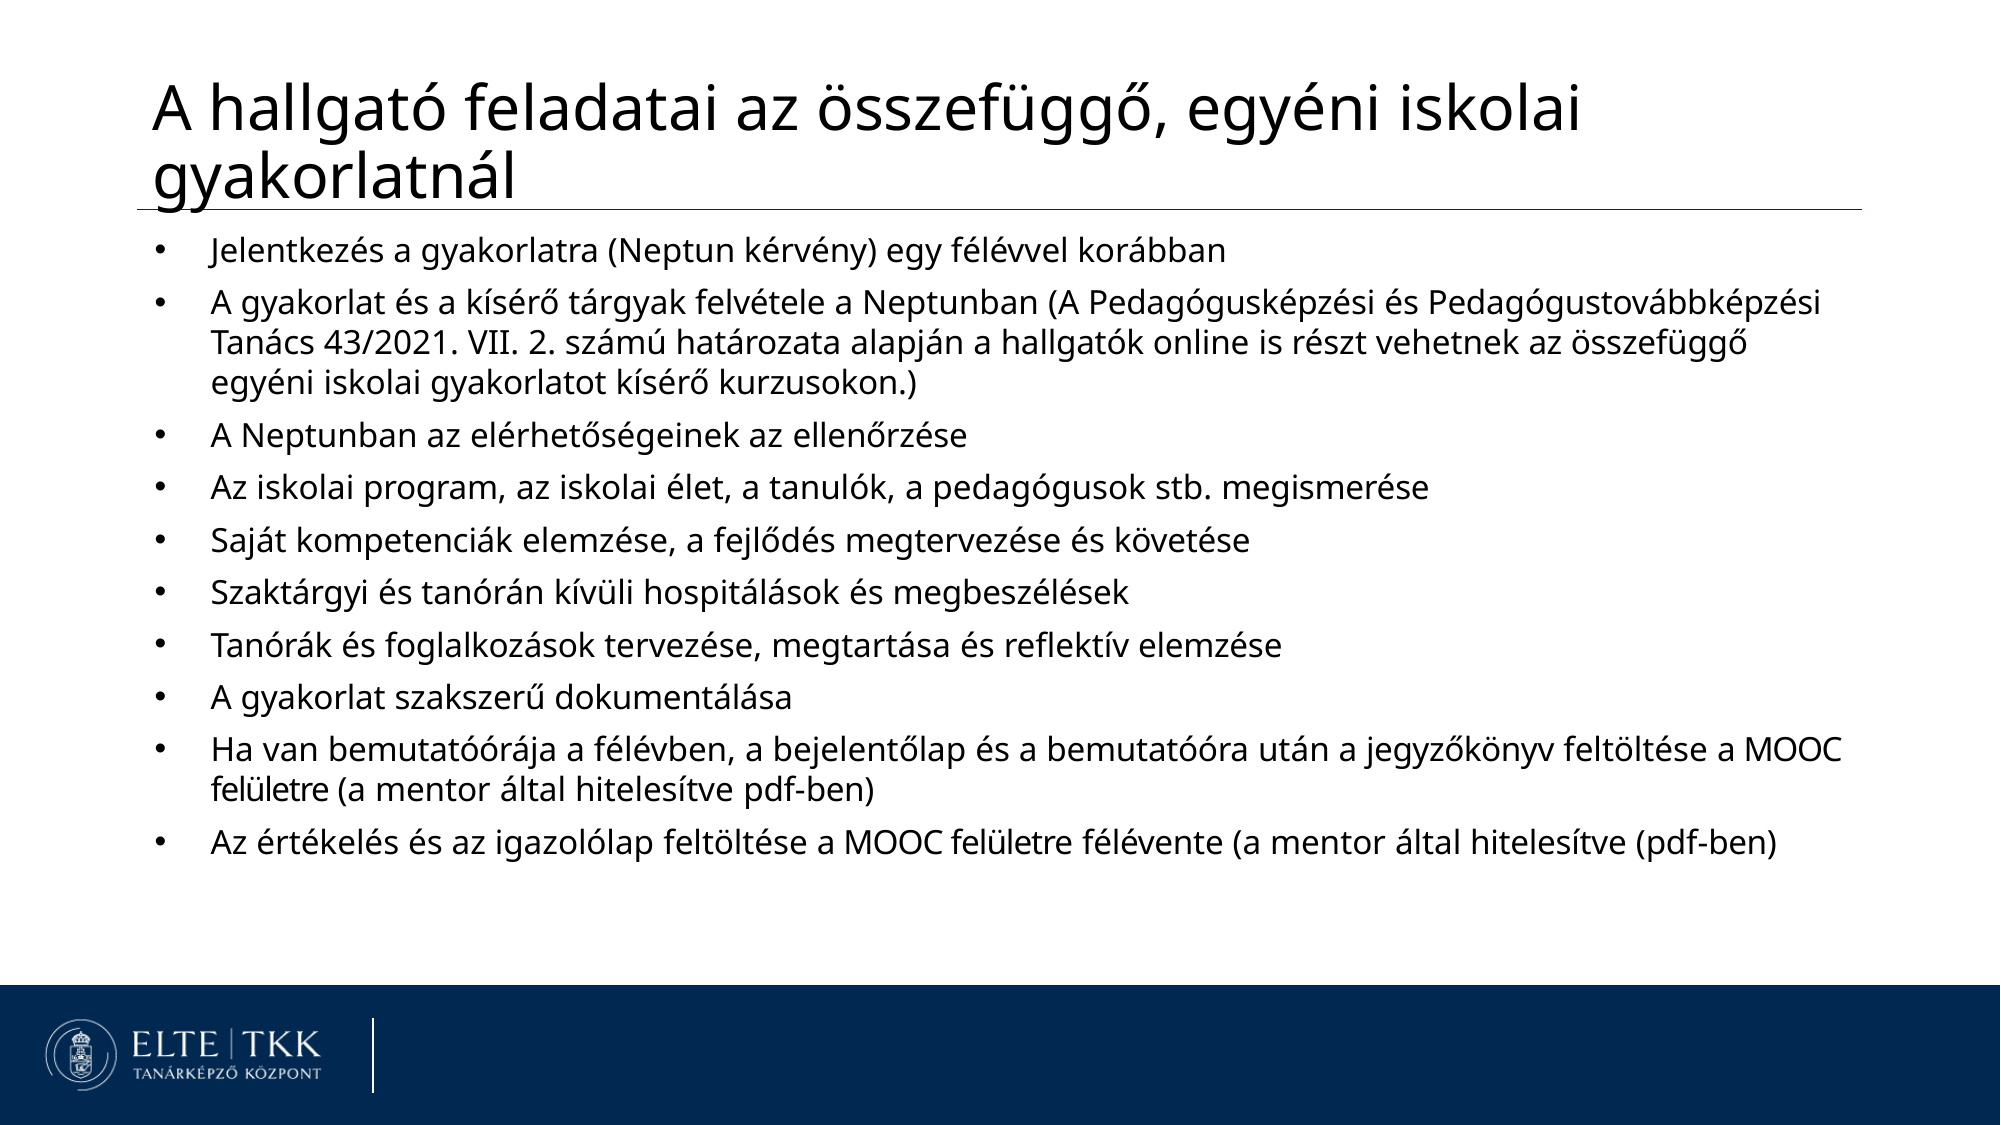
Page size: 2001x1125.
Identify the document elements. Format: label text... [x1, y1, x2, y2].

list Jelentkezés a gyakorlatra (Neptun kérvény) egy félévvel korábban A gyakorlat és a kísérő tárgyak felvétele a Neptunban (A Pedagógusképzési és Pedagógustovábbképzési Tanács 43/2021. VII. 2. számú határozata alapján a hallgatók online is részt vehetnek az összefüggő egyéni iskolai gyakorlatot kísérő kurzusokon.) A Neptunban az elérhetőségeinek az ellenőrzése Az iskolai program, az iskolai élet, a tanulók, a pedagógusok stb. megismerése Saját kompetenciák elemzése, a fejlődés megtervezése és követése Szaktárgyi és tanórán kívüli hospitálások és megbeszélések Tanórák és foglalkozások tervezése, megtartása és reflektív elemzése A gyakorlat szakszerű dokumentálása Ha van bemutatóórája a félévben, a bejelentőlap és a bemutatóóra után a jegyzőkönyv feltöltése a MOOC felületre (a mentor által hitelesítve pdf-ben) Az értékelés és az igazolólap feltöltése a MOOC felületre félévente (a mentor által hitelesítve (pdf-ben) [137, 221, 1863, 992]
list A hallgató feladatai az összefüggő, egyéni iskolai gyakorlatnál [137, 69, 1863, 206]
picture [0, 985, 2000, 1125]
